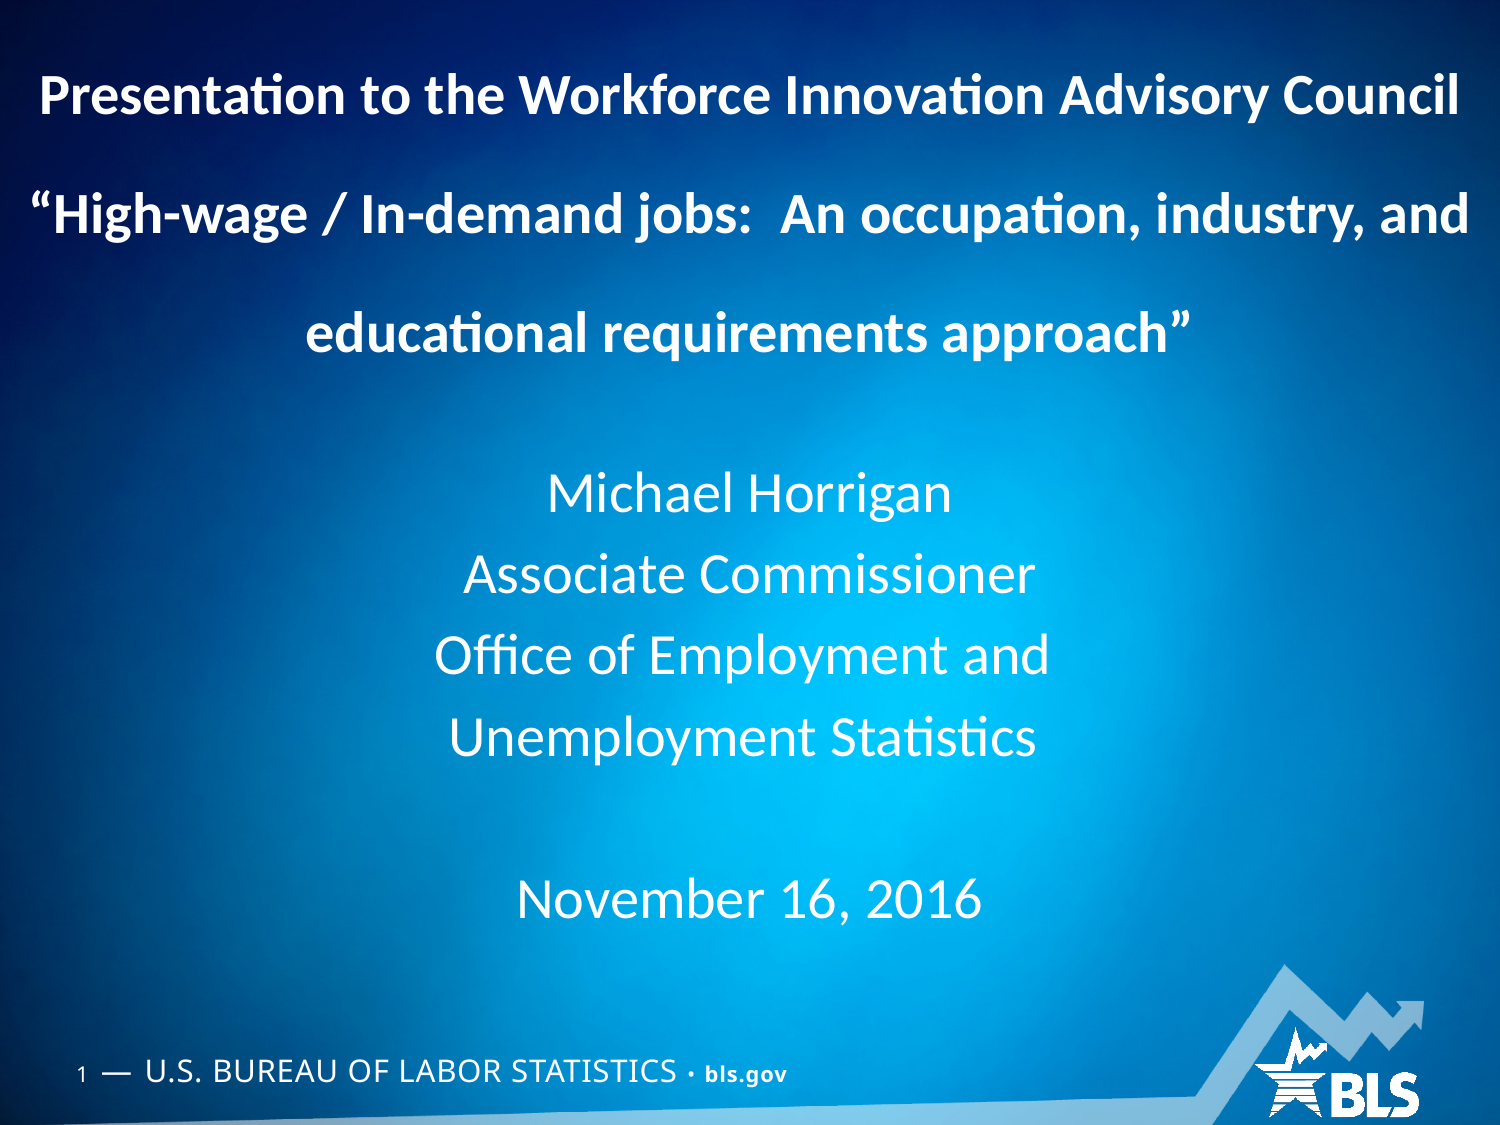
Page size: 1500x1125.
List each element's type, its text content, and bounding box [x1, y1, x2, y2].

title Presentation to the Workforce Innovation Advisory Council “High-wage / In-demand jobs: An occupation, industry, and educational requirements approach” [0, 0, 1500, 251]
picture [0, 251, 1500, 1125]
text_box Michael Horrigan Associate Commissioner Office of Employment and Unemployment Statistics November 16, 2016 [74, 447, 1425, 870]
